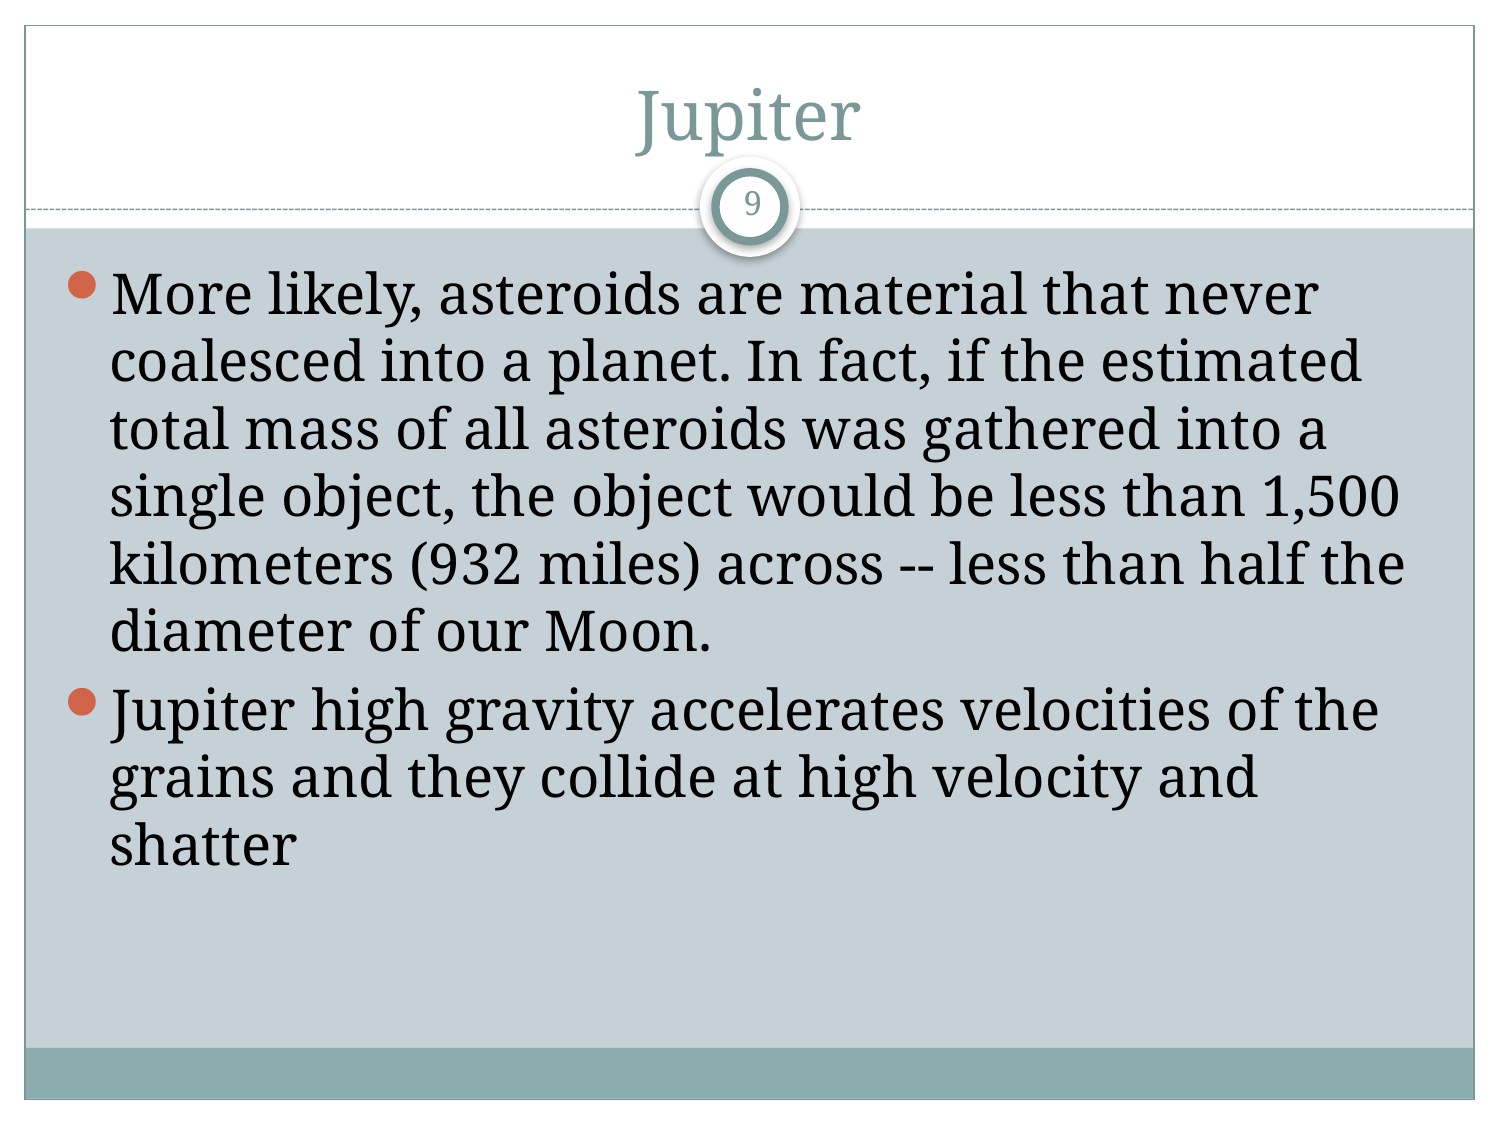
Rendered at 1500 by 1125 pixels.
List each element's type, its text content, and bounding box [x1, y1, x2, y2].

slide_number 9 [715, 168, 791, 241]
list More likely, asteroids are material that never coalesced into a planet. In fact, if the estimated total mass of all asteroids was gathered into a single object, the object would be less than 1,500 kilometers (932 miles) across -- less than half the diameter of our Moon. Jupiter high gravity accelerates velocities of the grains and they collide at high velocity and shatter [49, 250, 1445, 1001]
title Jupiter [49, 37, 1450, 162]
